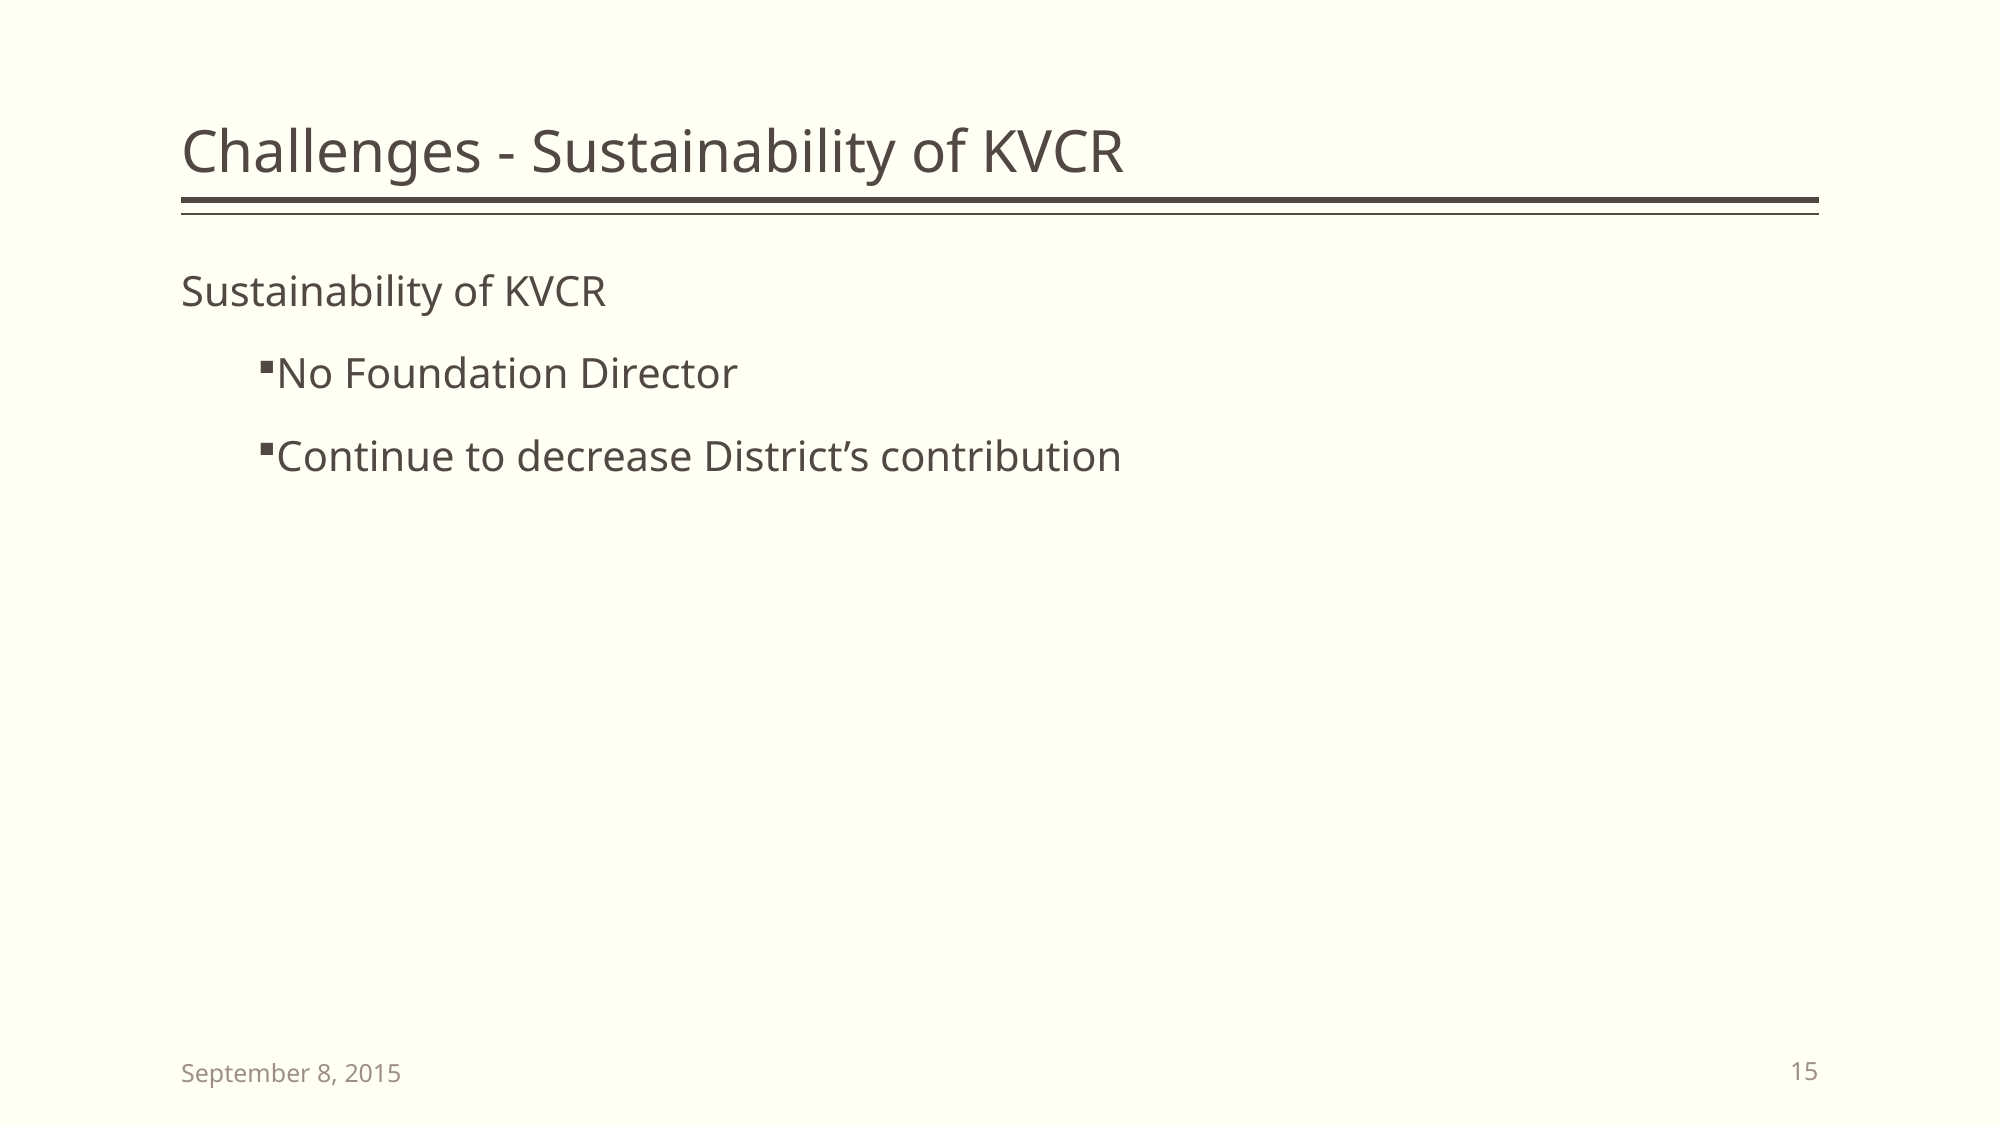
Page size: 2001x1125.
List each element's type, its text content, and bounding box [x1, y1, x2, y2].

list Sustainability of KVCR No Foundation Director Continue to decrease District’s contribution [181, 262, 1819, 1013]
title Challenges - Sustainability of KVCR [181, 12, 1897, 193]
slide_number 15 [1518, 1042, 1819, 1103]
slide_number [181, 1042, 482, 1103]
